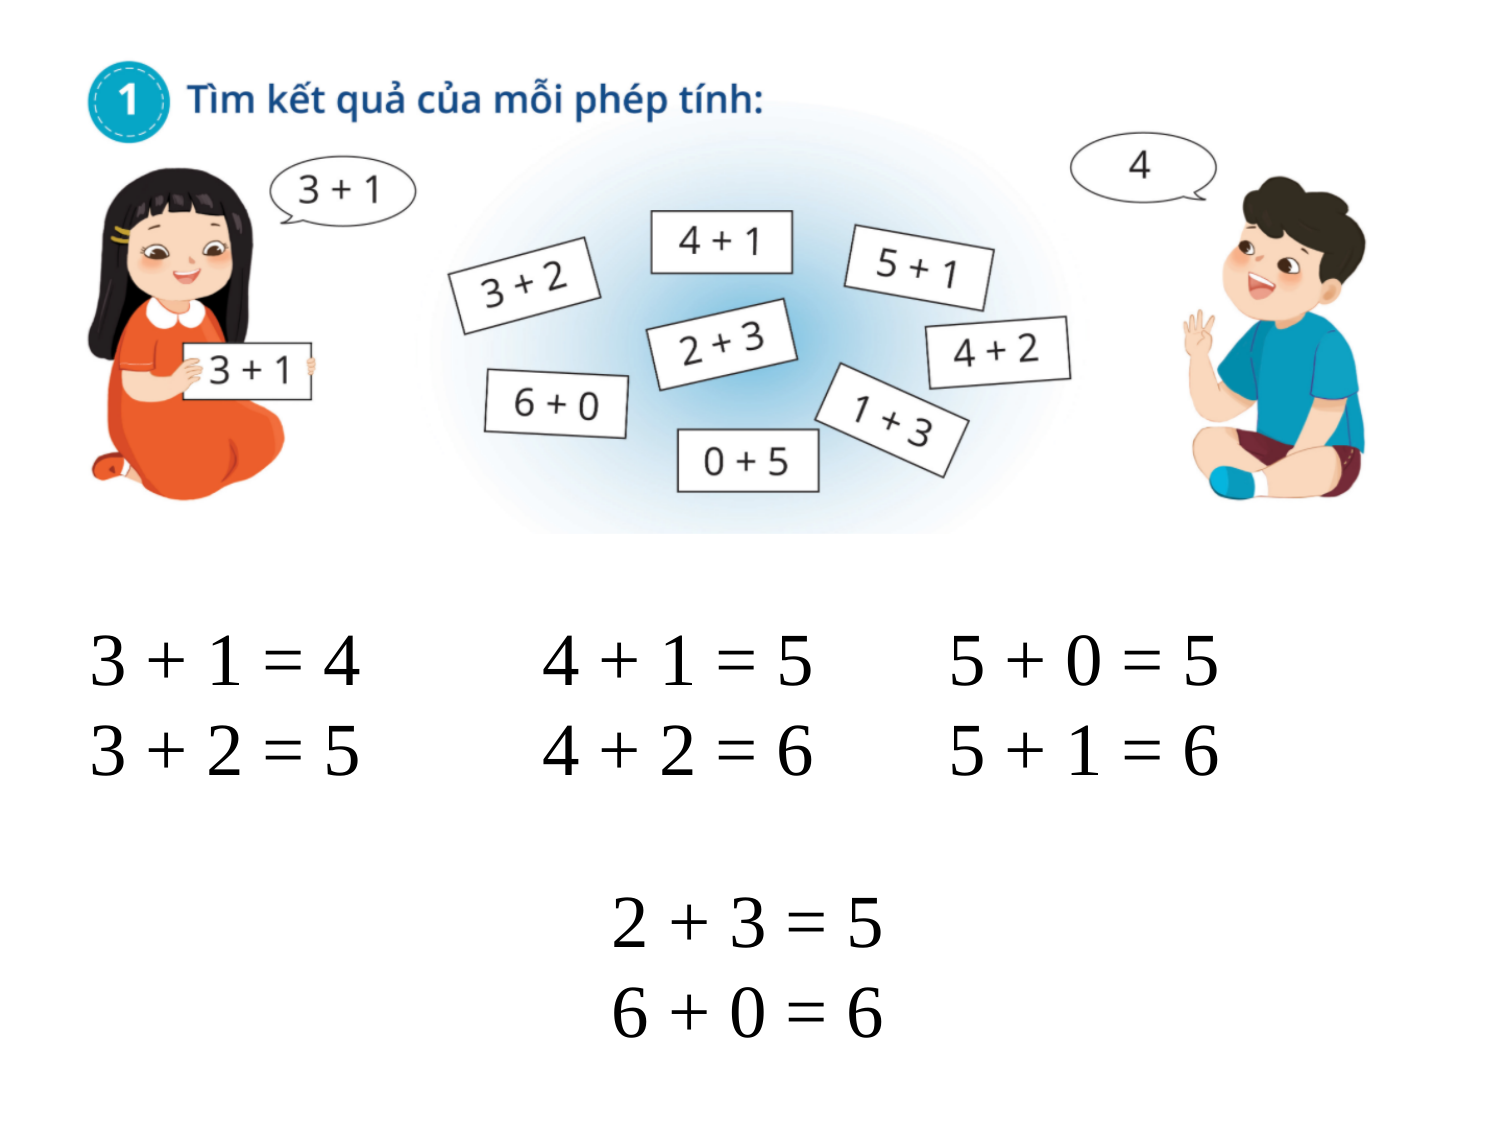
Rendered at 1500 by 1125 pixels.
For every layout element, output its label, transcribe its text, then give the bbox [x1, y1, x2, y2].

text_box 3 + 1 = 4 3 + 2 = 5 [74, 602, 488, 798]
text_box 5 + 0 = 5 5 + 1 = 6 [933, 602, 1352, 798]
text_box 2 + 3 = 5 6 + 0 = 6 [597, 864, 1049, 1060]
text_box 4 + 1 = 5 4 + 2 = 6 [527, 602, 929, 798]
picture [70, 43, 1386, 538]
